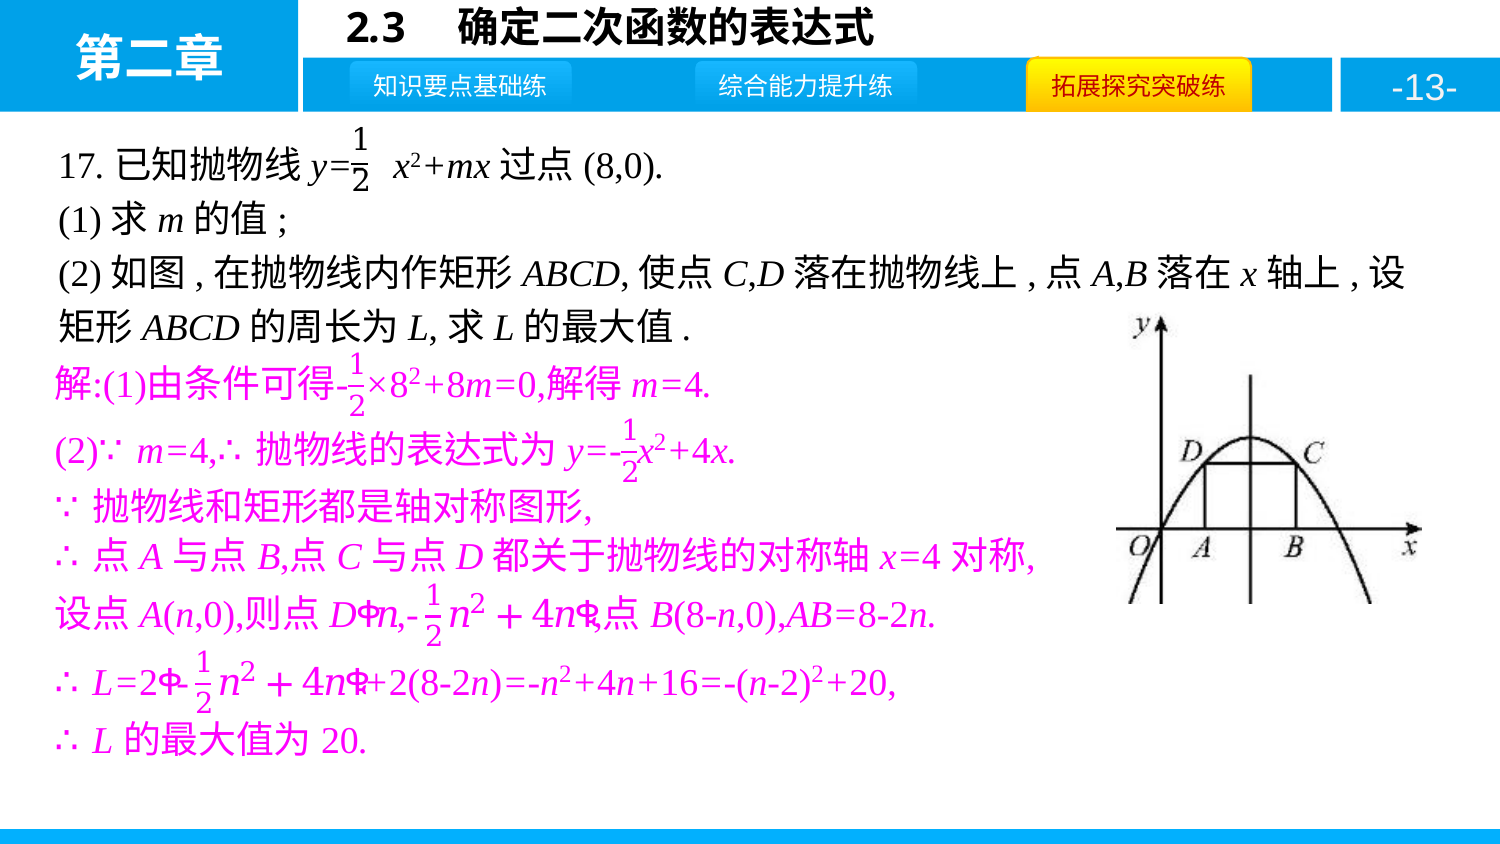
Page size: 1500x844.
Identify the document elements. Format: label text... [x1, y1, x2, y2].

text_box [54, 350, 1141, 766]
picture [1116, 300, 1422, 604]
text_box 17.已知抛物线y=- x2+mx过点(8,0). (1)求m的值; (2)如图,在抛物线内作矩形ABCD,使点C,D落在抛物线上,点A,B落在x轴上,设矩形ABCD的周长为L,求L的最大值. [46, 126, 1454, 354]
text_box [0, 126, 768, 192]
